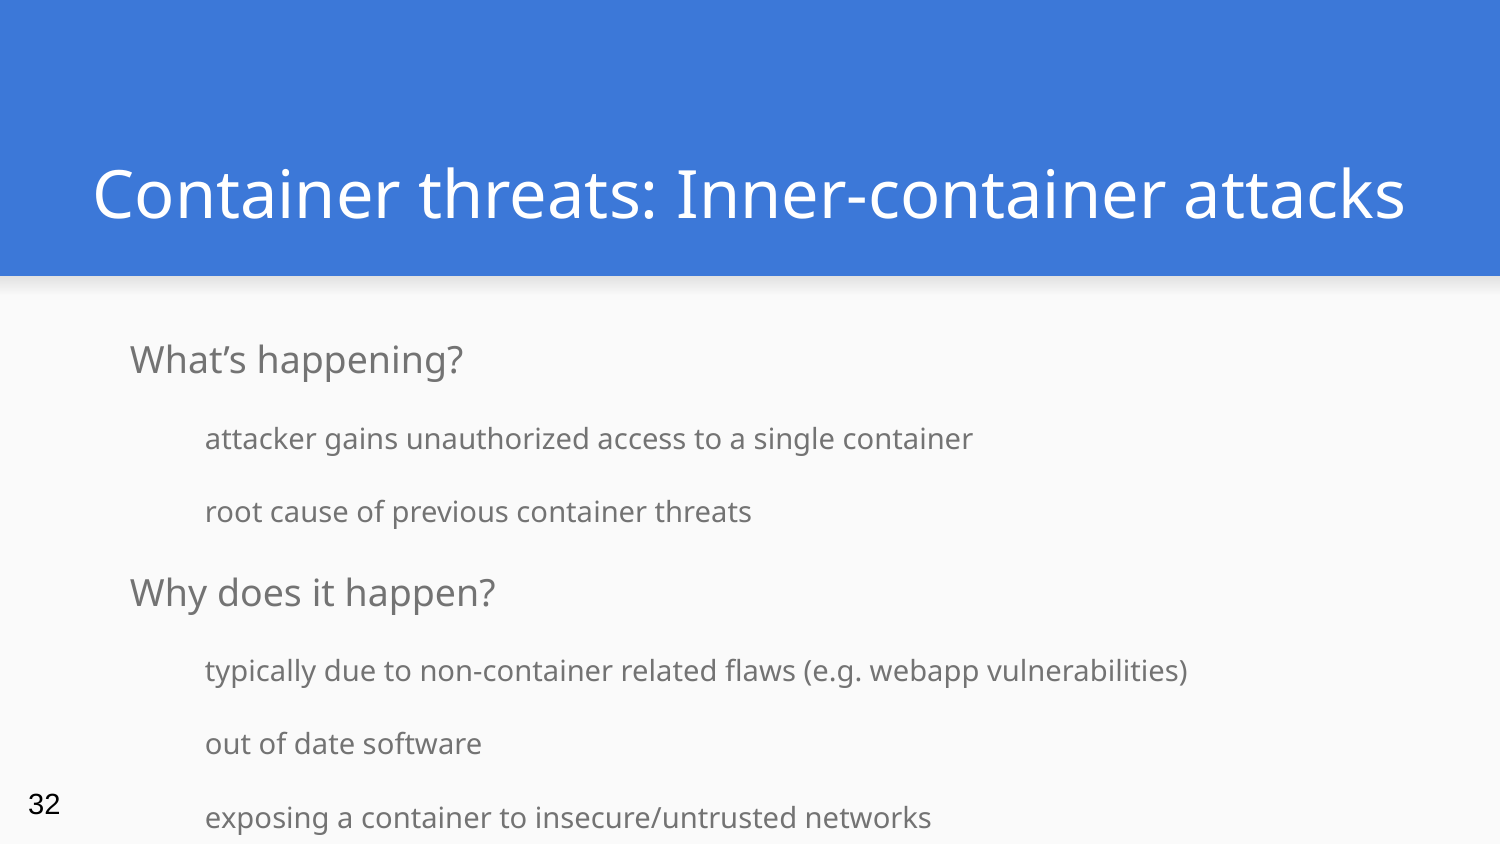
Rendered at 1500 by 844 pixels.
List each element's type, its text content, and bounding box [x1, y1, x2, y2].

list What’s happening? attacker gains unauthorized access to a single container root cause of previous container threats Why does it happen? typically due to non-container related flaws (e.g. webapp vulnerabilities) out of date software exposing a container to insecure/untrusted networks use of large base images (increases the risk of bugs, e.g. Shellshock) disabled user namespaces [77, 314, 1427, 760]
slide_number ‹#› [13, 770, 1489, 835]
title Container threats: Inner-container attacks [77, 121, 1427, 248]
